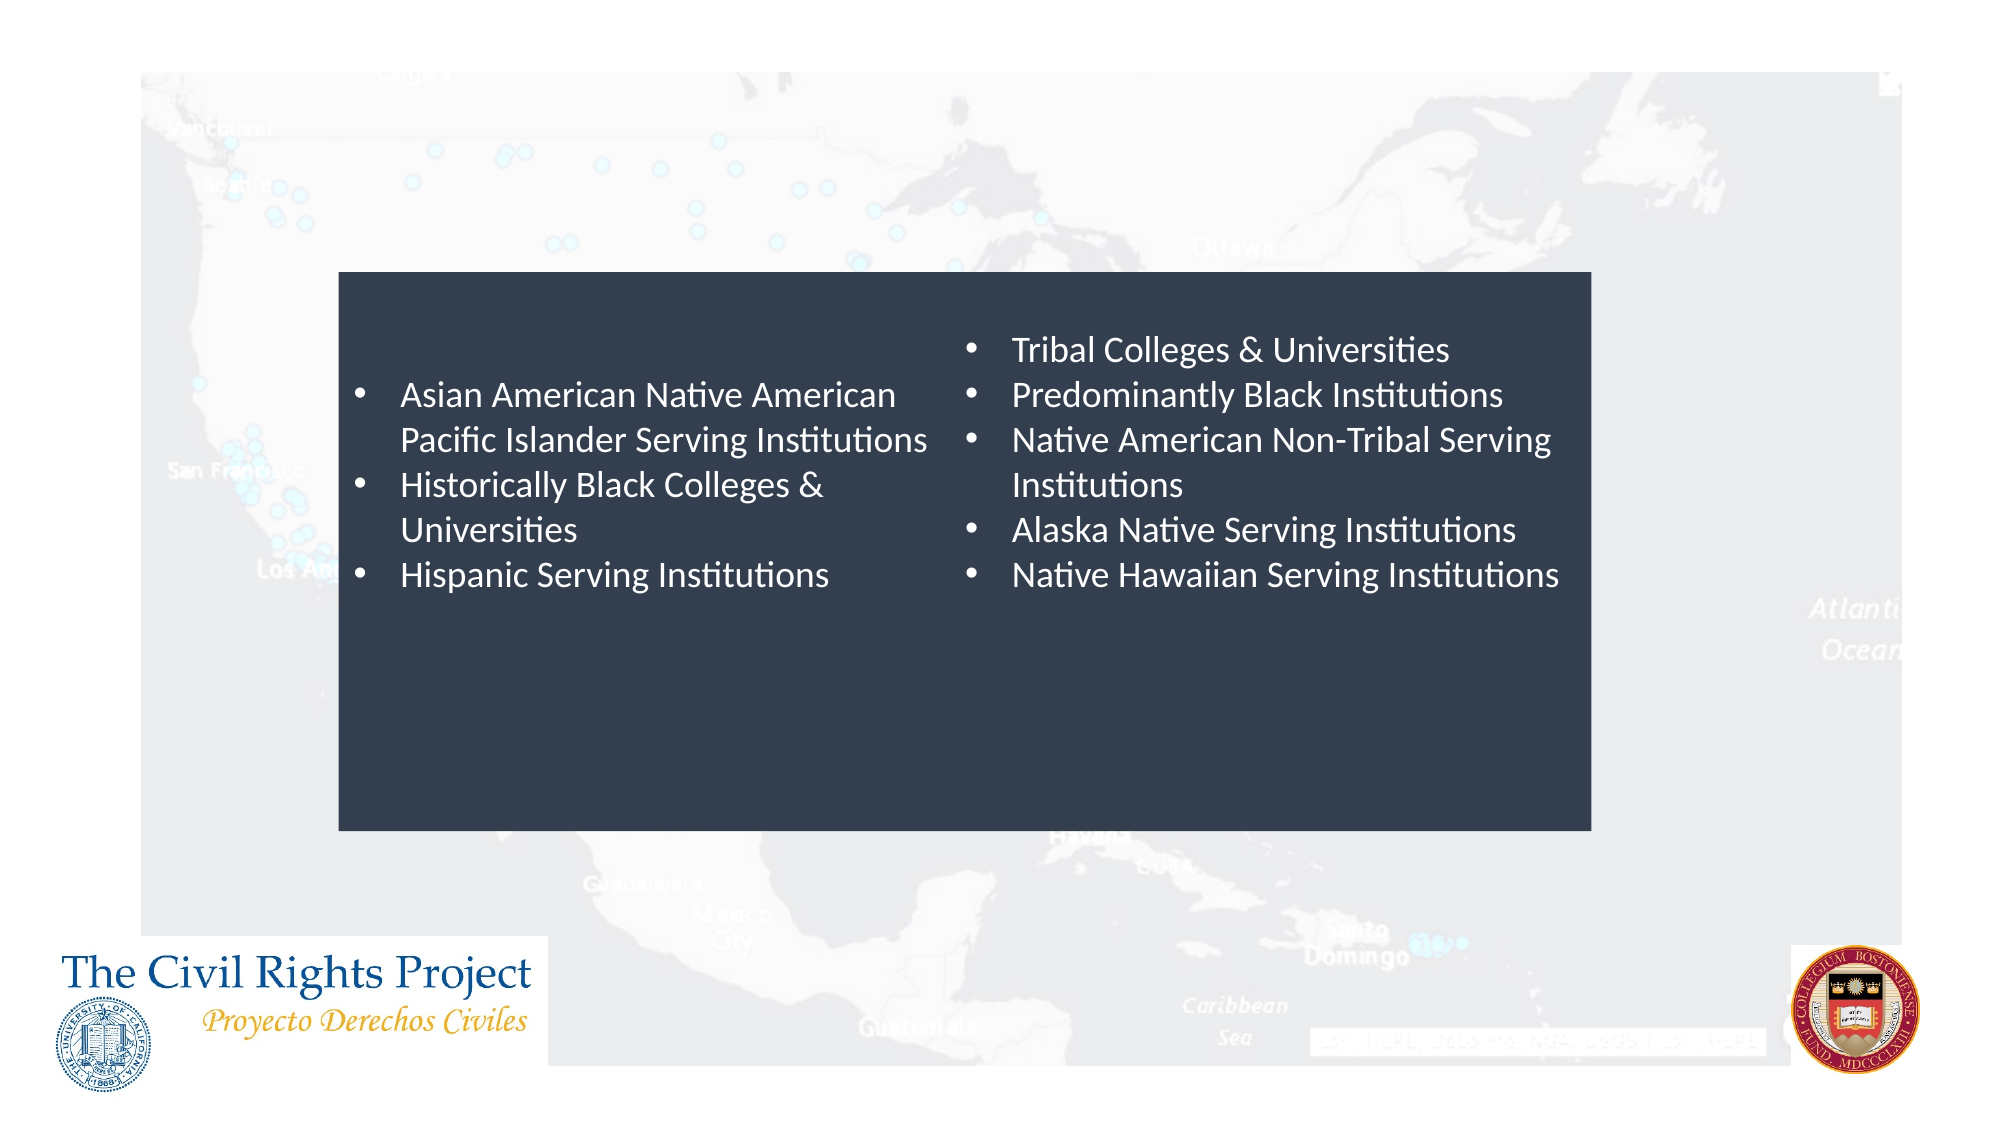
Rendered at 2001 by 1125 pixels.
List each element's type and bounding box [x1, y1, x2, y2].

picture [32, 72, 1920, 1110]
